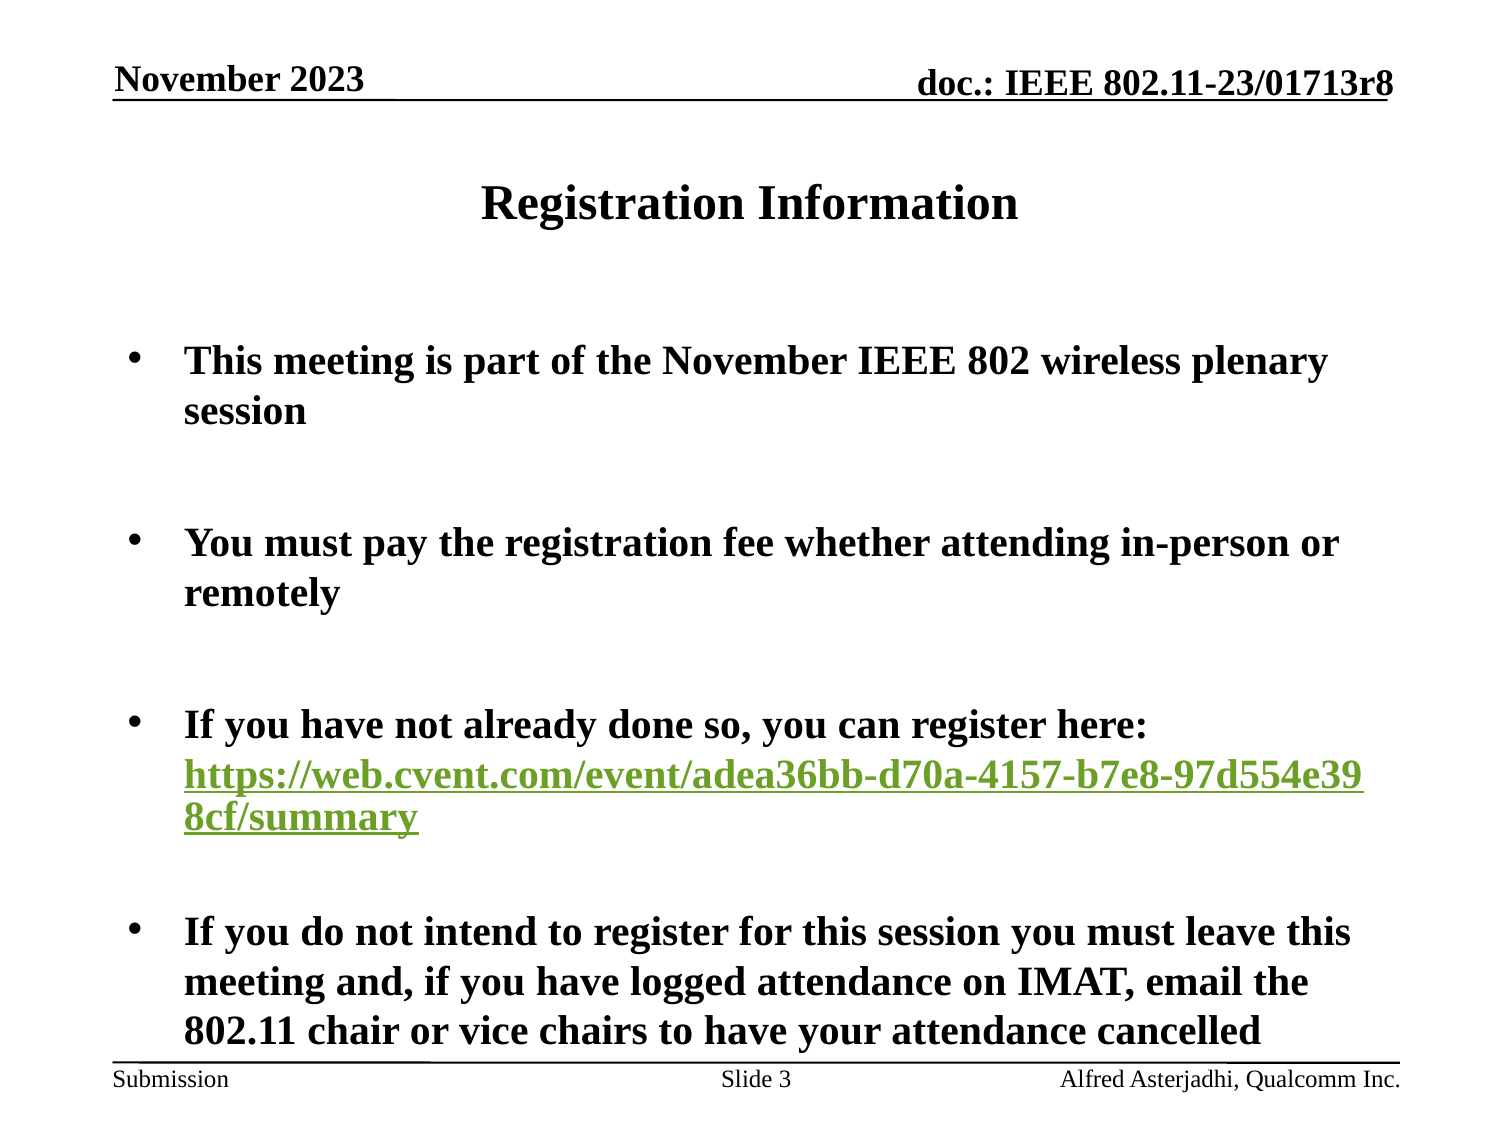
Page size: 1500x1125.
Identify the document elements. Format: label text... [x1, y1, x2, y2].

slide_number Slide 3 [712, 1061, 800, 1123]
title Registration Information [112, 112, 1388, 288]
footer Alfred Asterjadhi, Qualcomm Inc. [878, 1061, 1402, 1093]
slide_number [114, 54, 423, 100]
list This meeting is part of the November IEEE 802 wireless plenary session You must pay the registration fee whether attending in-person or remotely If you have not already done so, you can register here: https://web.cvent.com/event/adea36bb-d70a-4157-b7e8-97d554e398cf/summary If you do not intend to register for this session you must leave this meeting and, if you have logged attendance on IMAT, email the 802.11 chair or vice chairs to have your attendance cancelled [112, 324, 1388, 1063]
